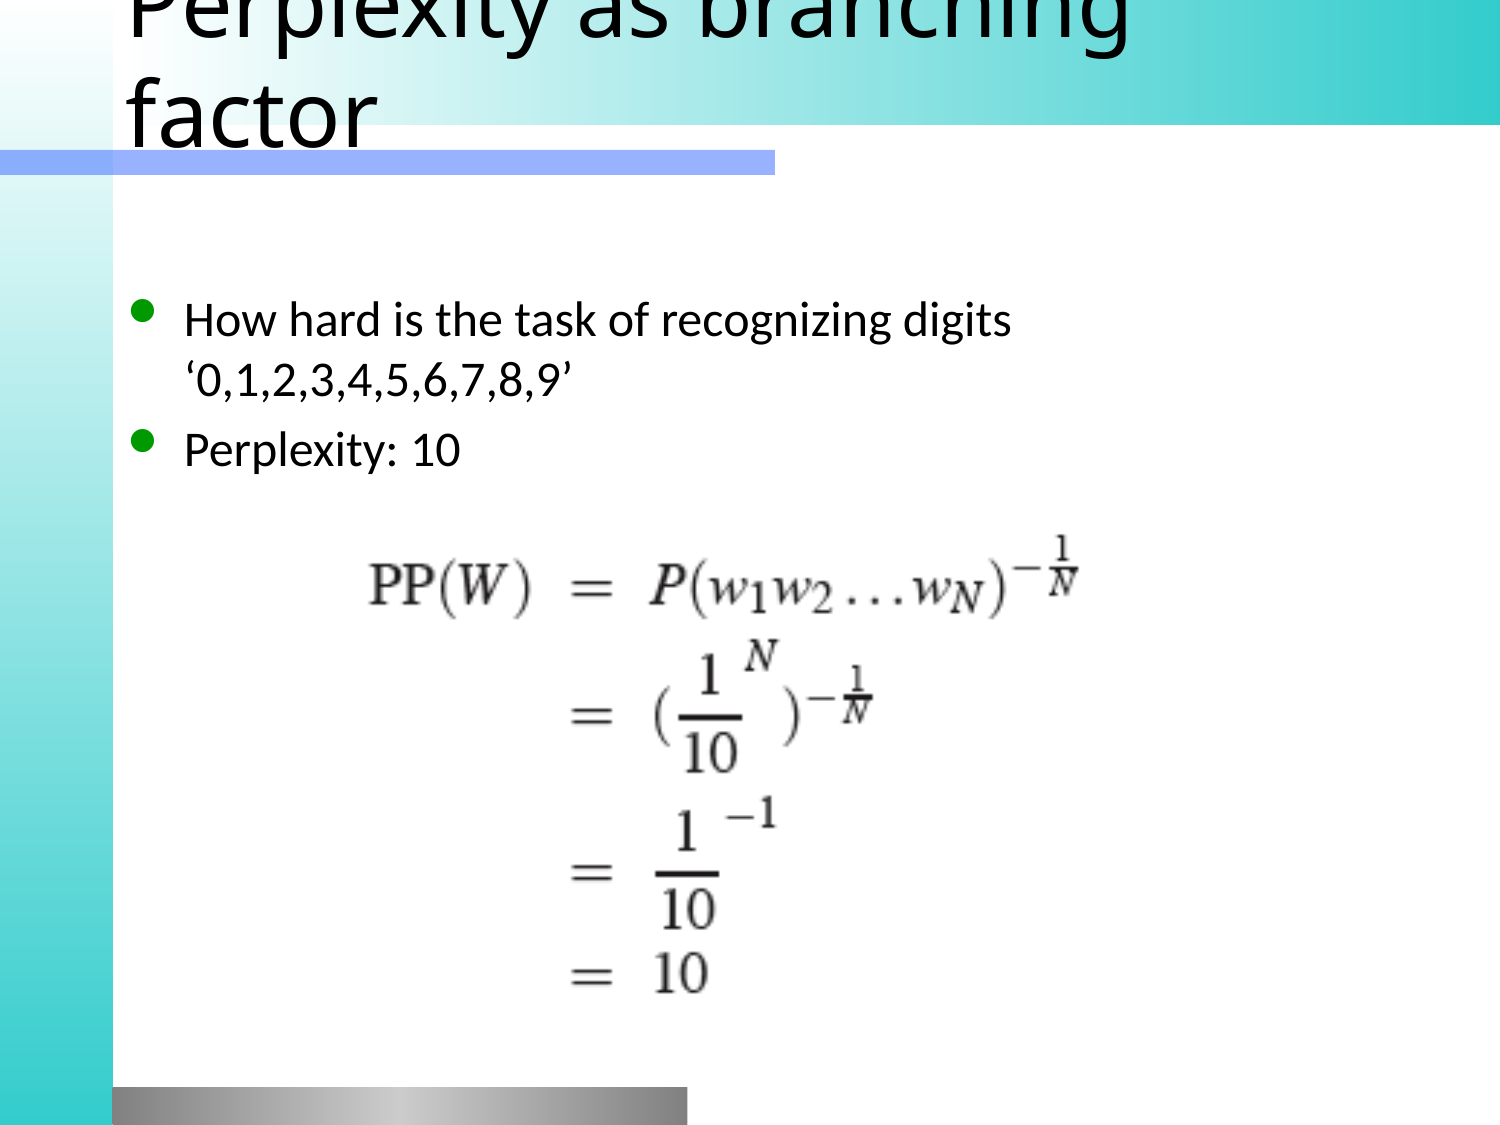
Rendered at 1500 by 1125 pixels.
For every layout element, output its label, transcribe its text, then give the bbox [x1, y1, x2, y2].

title Perplexity as branching factor [110, 0, 1386, 151]
picture [299, 472, 1140, 1076]
list How hard is the task of recognizing digits ‘0,1,2,3,4,5,6,7,8,9’ Perplexity: 10 [112, 278, 1388, 488]
